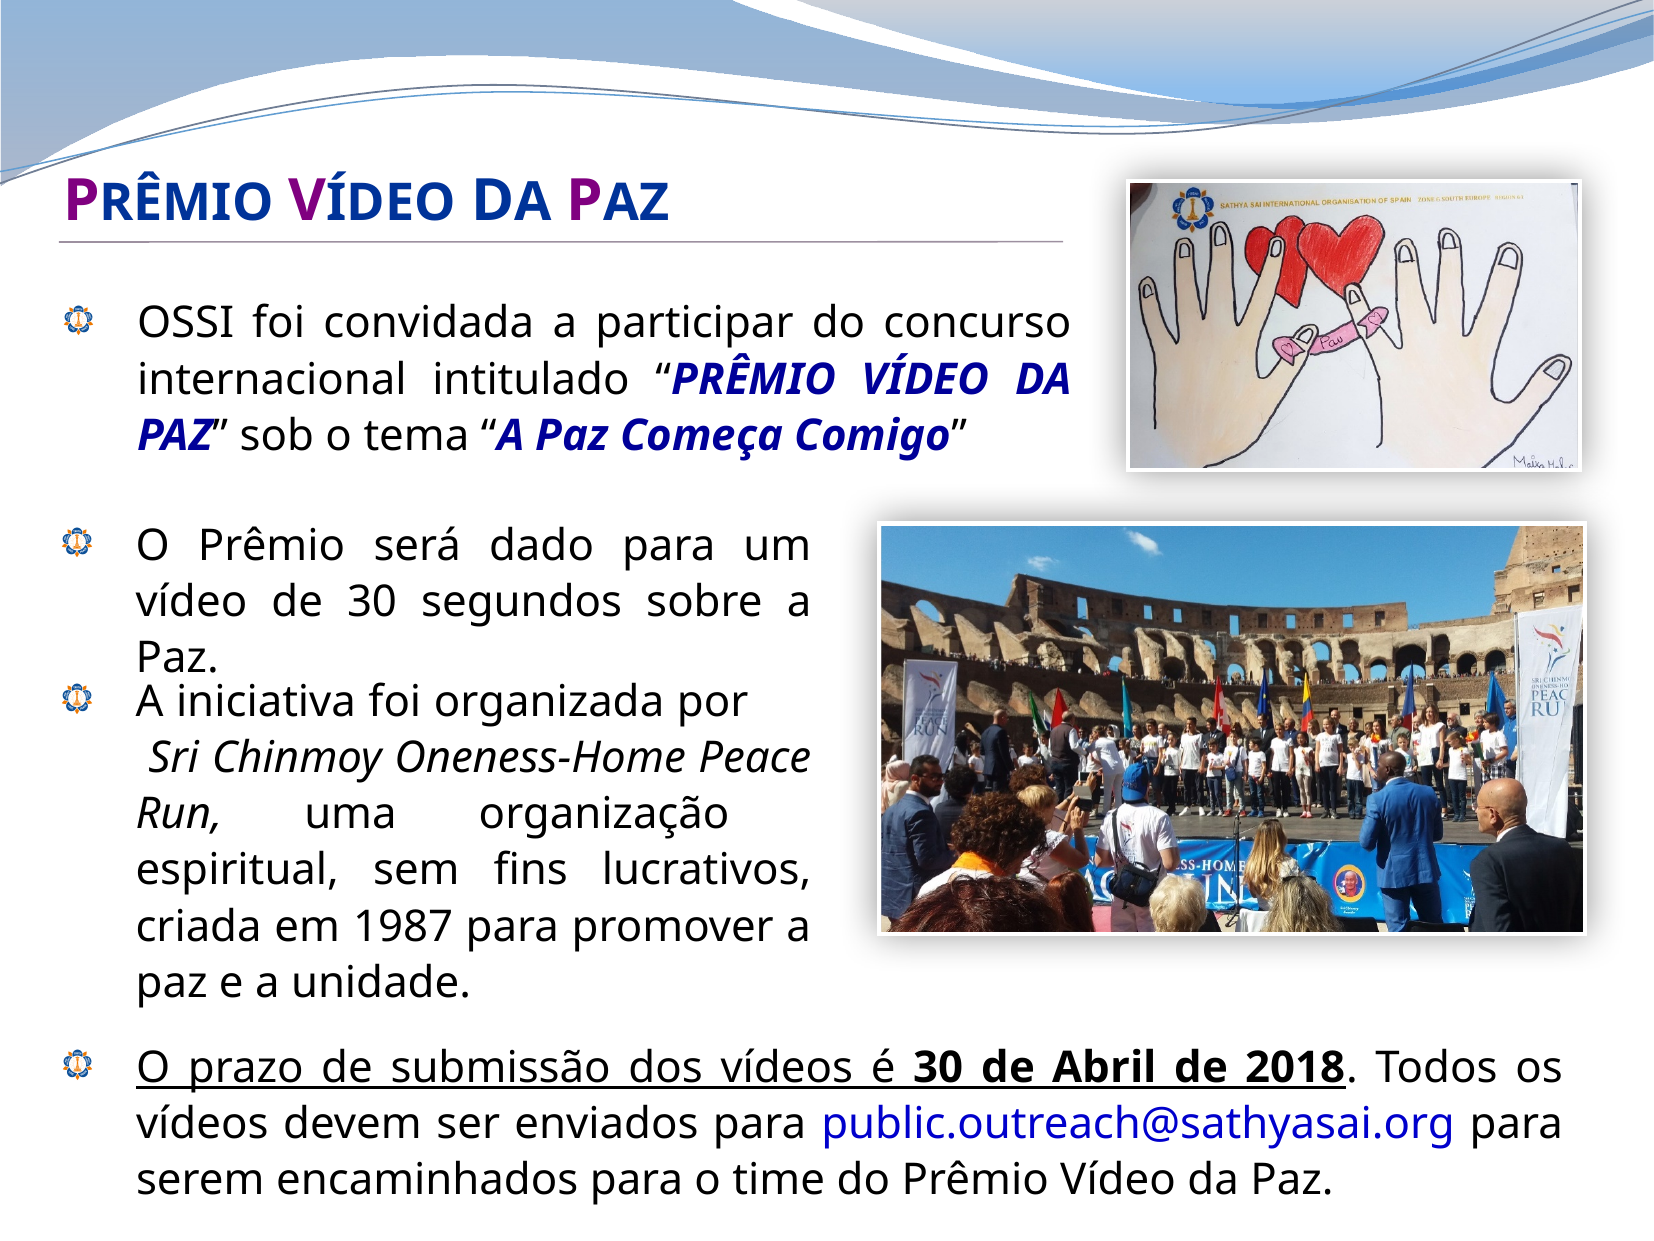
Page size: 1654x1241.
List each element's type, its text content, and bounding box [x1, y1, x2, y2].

picture [881, 525, 1584, 932]
text_box OSSI foi convidada a participar do concurso internacional intitulado “PRÊMIO VÍDEO DA PAZ” sob o tema “A Paz Começa Comigo” [48, 241, 1087, 535]
picture [63, 305, 94, 336]
picture [1129, 182, 1578, 469]
text_box PRÊMIO VÍDEO DA PAZ [48, 161, 1414, 241]
picture [62, 1049, 93, 1081]
text_box O prazo de submissão dos vídeos é 30 de Abril de 2018. Todos os vídeos devem ser enviados para public.outreach@sathyasai.org para serem encaminhados para o time do Prêmio Vídeo da Paz. [47, 962, 1578, 1212]
picture [61, 683, 93, 715]
text_box O Prêmio será dado para um vídeo de 30 segundos sobre a Paz. [47, 440, 827, 596]
picture [61, 527, 93, 558]
text_box A iniciativa foi organizada por Sri Chinmoy Oneness-Home Peace Run, uma organização espiritual, sem fins lucrativos, criada em 1987 para promover a paz e a unidade. [47, 596, 827, 962]
